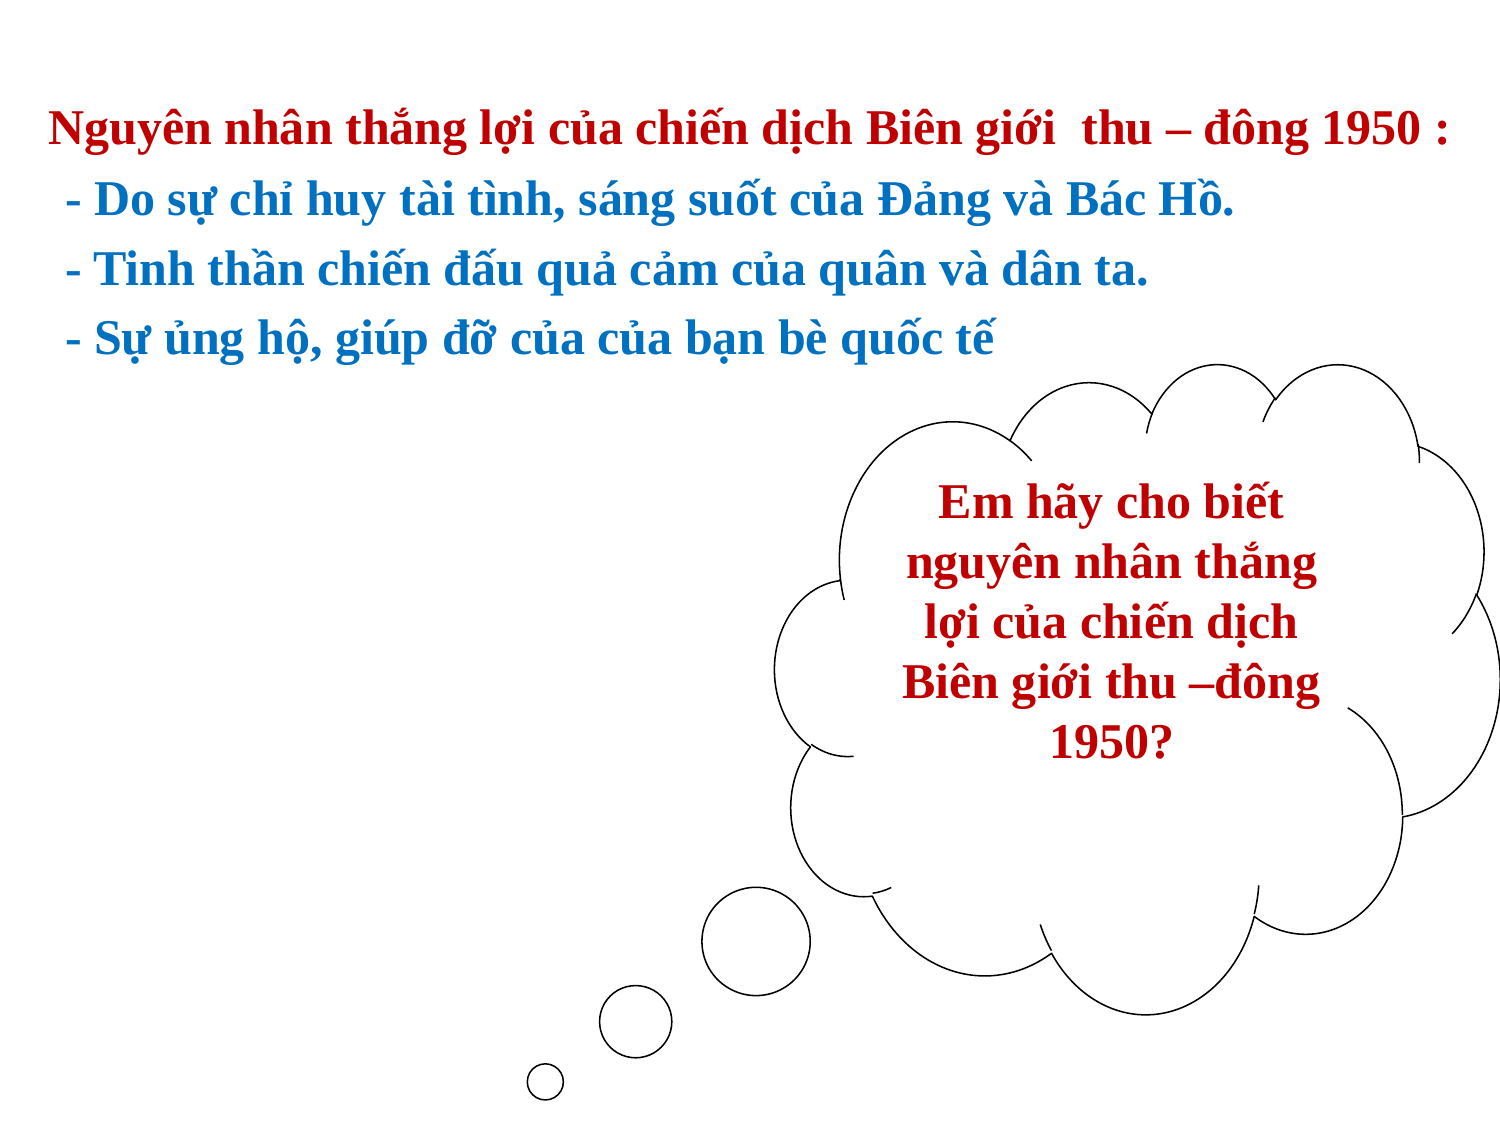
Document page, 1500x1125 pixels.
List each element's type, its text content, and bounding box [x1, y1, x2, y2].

text_box Em hãy cho biết nguyên nhân thắng lợi của chiến dịch Biên giới thu –đông 1950? [599, 985, 672, 1058]
text_box Em hãy cho biết nguyên nhân thắng lợi của chiến dịch Biên giới thu –đông 1950? [701, 887, 811, 996]
text_box Em hãy cho biết nguyên nhân thắng lợi của chiến dịch Biên giới thu –đông 1950? [774, 364, 1500, 1015]
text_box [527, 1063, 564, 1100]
list Nguyên nhân thắng lợi của chiến dịch Biên giới thu – đông 1950 : - Do sự chỉ huy tài tình, sáng suốt của Đảng và Bác Hồ. - Tinh thần chiến đấu quả cảm của quân và dân ta. - Sự ủng hộ, giúp đỡ của của bạn bè quốc tế [0, 87, 1500, 830]
